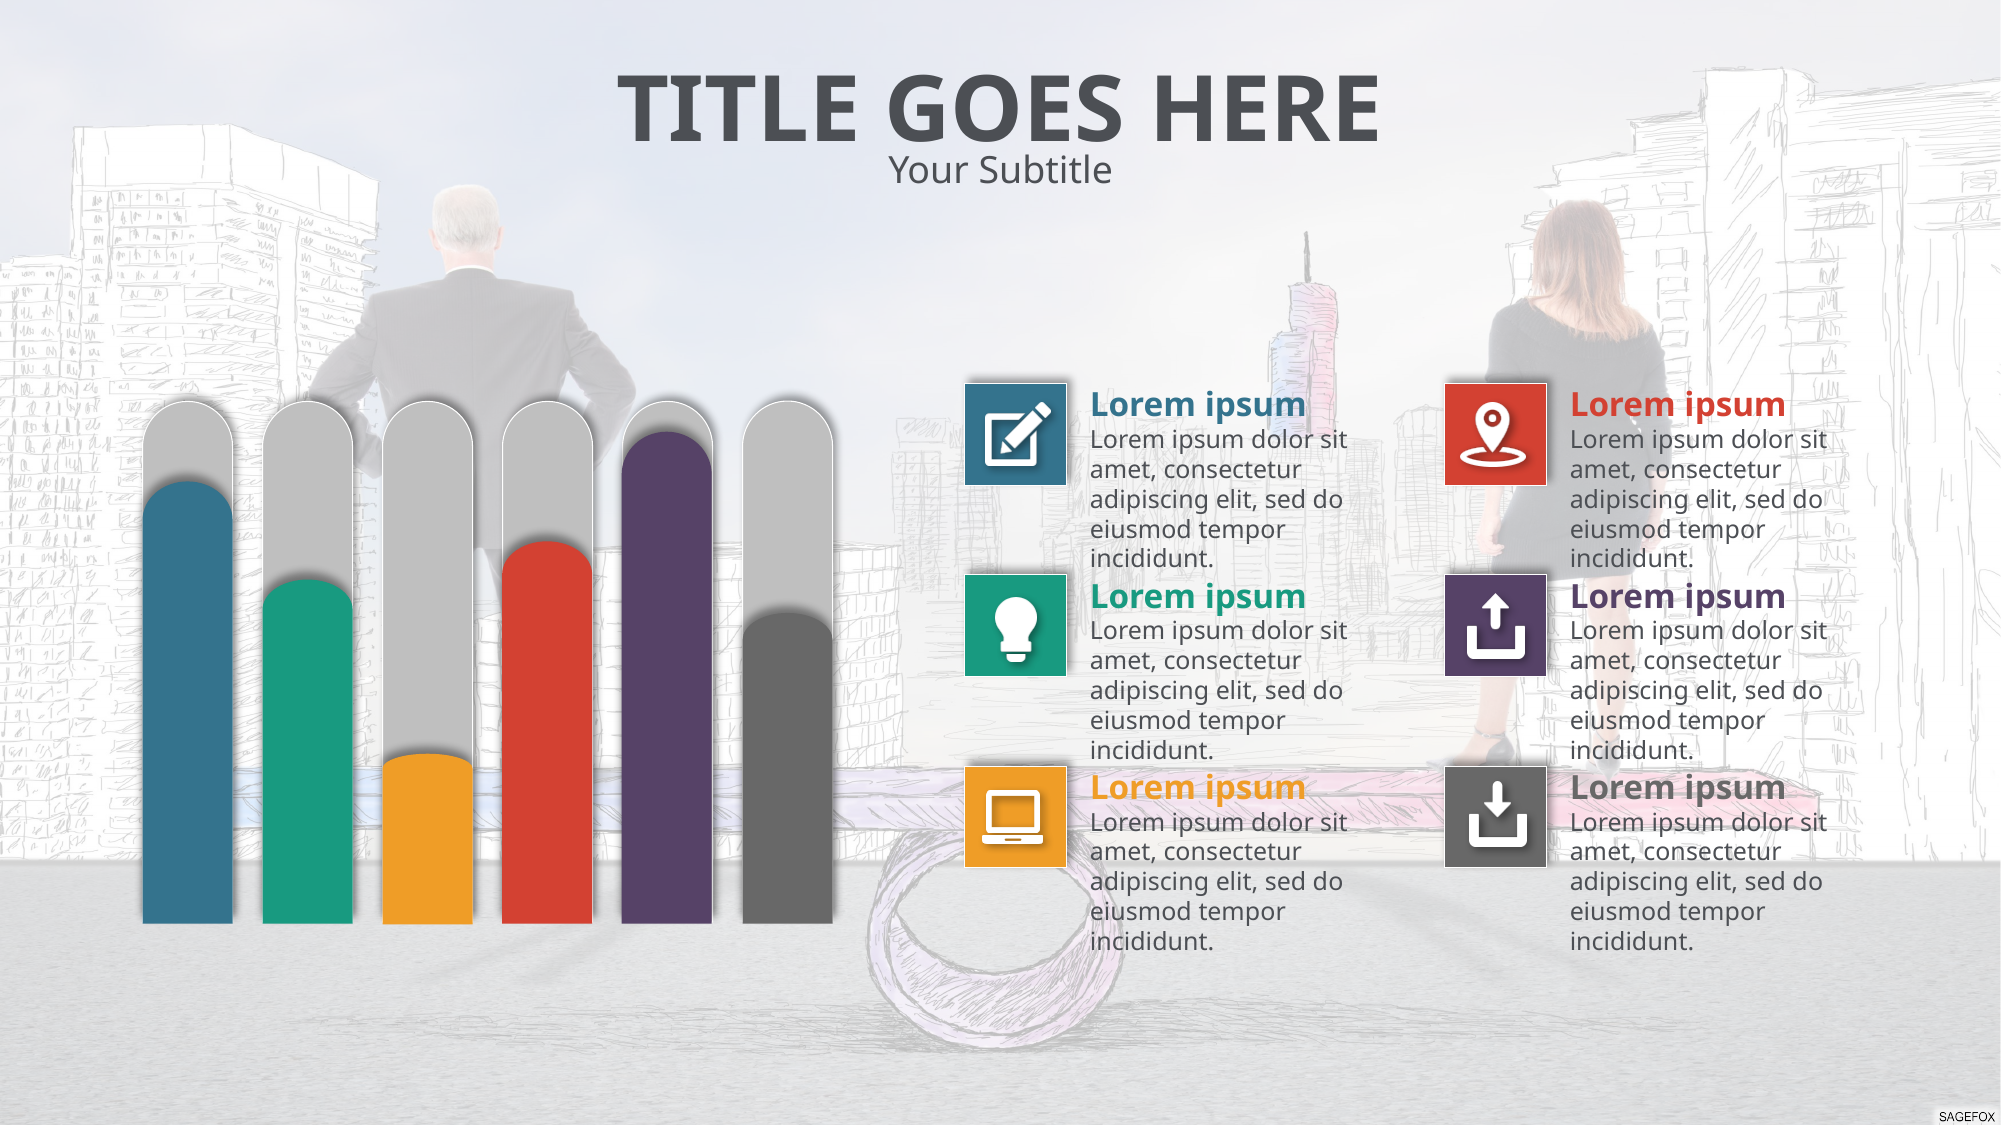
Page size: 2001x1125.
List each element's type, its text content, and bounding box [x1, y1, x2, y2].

picture [1460, 402, 1526, 467]
text_box Lorem ipsum Lorem ipsum dolor sit amet, consectetur adipiscing elit, sed do eiusmod tempor incididunt. [1090, 574, 1402, 765]
text_box [261, 578, 354, 925]
text_box [621, 400, 714, 445]
text_box Lorem ipsum Lorem ipsum dolor sit amet, consectetur adipiscing elit, sed do eiusmod tempor incididunt. [1090, 766, 1402, 956]
text_box [501, 540, 594, 925]
picture [995, 597, 1037, 662]
text_box [501, 400, 594, 552]
text_box [964, 382, 1068, 486]
text_box [141, 480, 234, 925]
picture [985, 402, 1051, 466]
picture [1468, 781, 1527, 847]
text_box [381, 752, 474, 926]
text_box [964, 765, 1068, 869]
text_box Lorem ipsum Lorem ipsum dolor sit amet, consectetur adipiscing elit, sed do eiusmod tempor incididunt. [1569, 766, 1882, 956]
text_box [1443, 574, 1547, 678]
text_box Lorem ipsum Lorem ipsum dolor sit amet, consectetur adipiscing elit, sed do eiusmod tempor incididunt. [1569, 574, 1882, 765]
picture [982, 790, 1043, 844]
text_box [1443, 382, 1547, 486]
picture [1466, 593, 1525, 659]
text_box [381, 400, 474, 752]
text_box [261, 400, 354, 587]
text_box Lorem ipsum Lorem ipsum dolor sit amet, consectetur adipiscing elit, sed do eiusmod tempor incididunt. [1569, 383, 1882, 573]
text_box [548, 42, 1452, 199]
text_box [620, 430, 713, 925]
text_box [964, 574, 1068, 678]
text_box [1443, 765, 1547, 869]
text_box [741, 400, 834, 619]
text_box [741, 611, 834, 925]
text_box [141, 400, 234, 494]
picture [1936, 1111, 1997, 1125]
text_box Lorem ipsum Lorem ipsum dolor sit amet, consectetur adipiscing elit, sed do eiusmod tempor incididunt. [1090, 383, 1402, 573]
